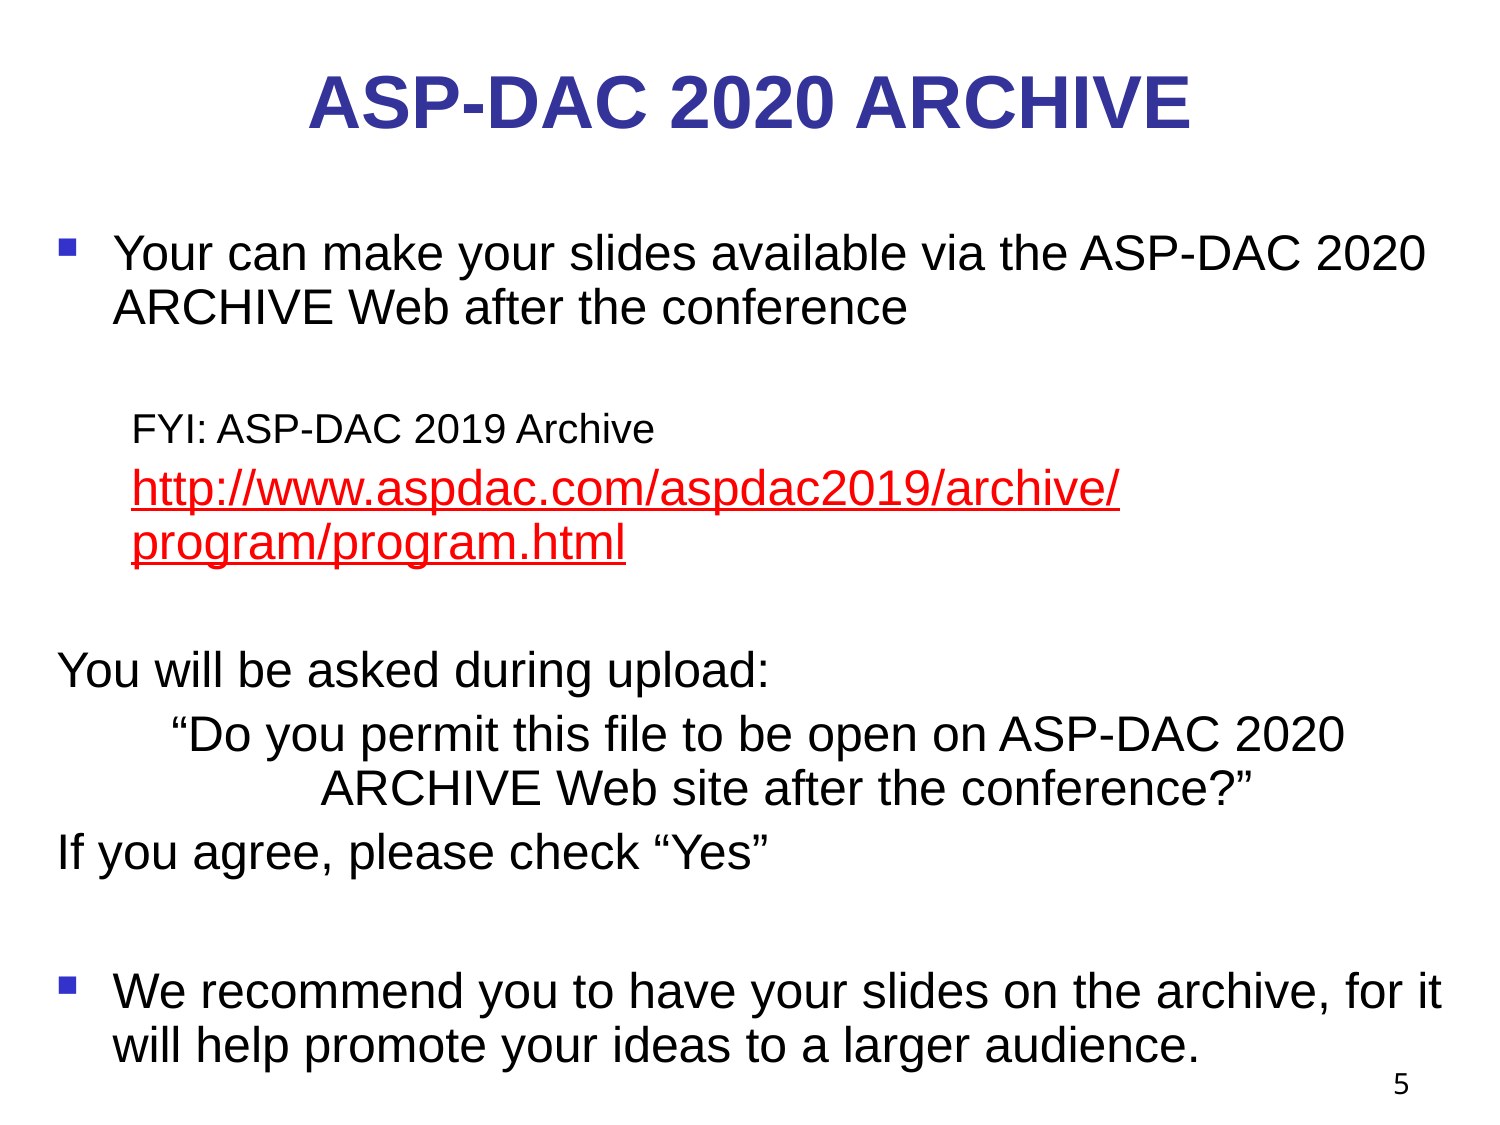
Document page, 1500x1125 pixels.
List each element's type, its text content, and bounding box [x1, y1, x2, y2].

slide_number 5 [1112, 1090, 1426, 1113]
title ASP-DAC 2020 ARCHIVE [0, 0, 1500, 197]
list Your can make your slides available via the ASP-DAC 2020 ARCHIVE Web after the conference FYI: ASP-DAC 2019 Archive http://www.aspdac.com/aspdac2019/archive/program/program.html You will be asked during upload: “Do you permit this file to be open on ASP-DAC 2020 ARCHIVE Web site after the conference?” If you agree, please check “Yes” We recommend you to have your slides on the archive, for it will help promote your ideas to a larger audience. [41, 219, 1477, 1090]
